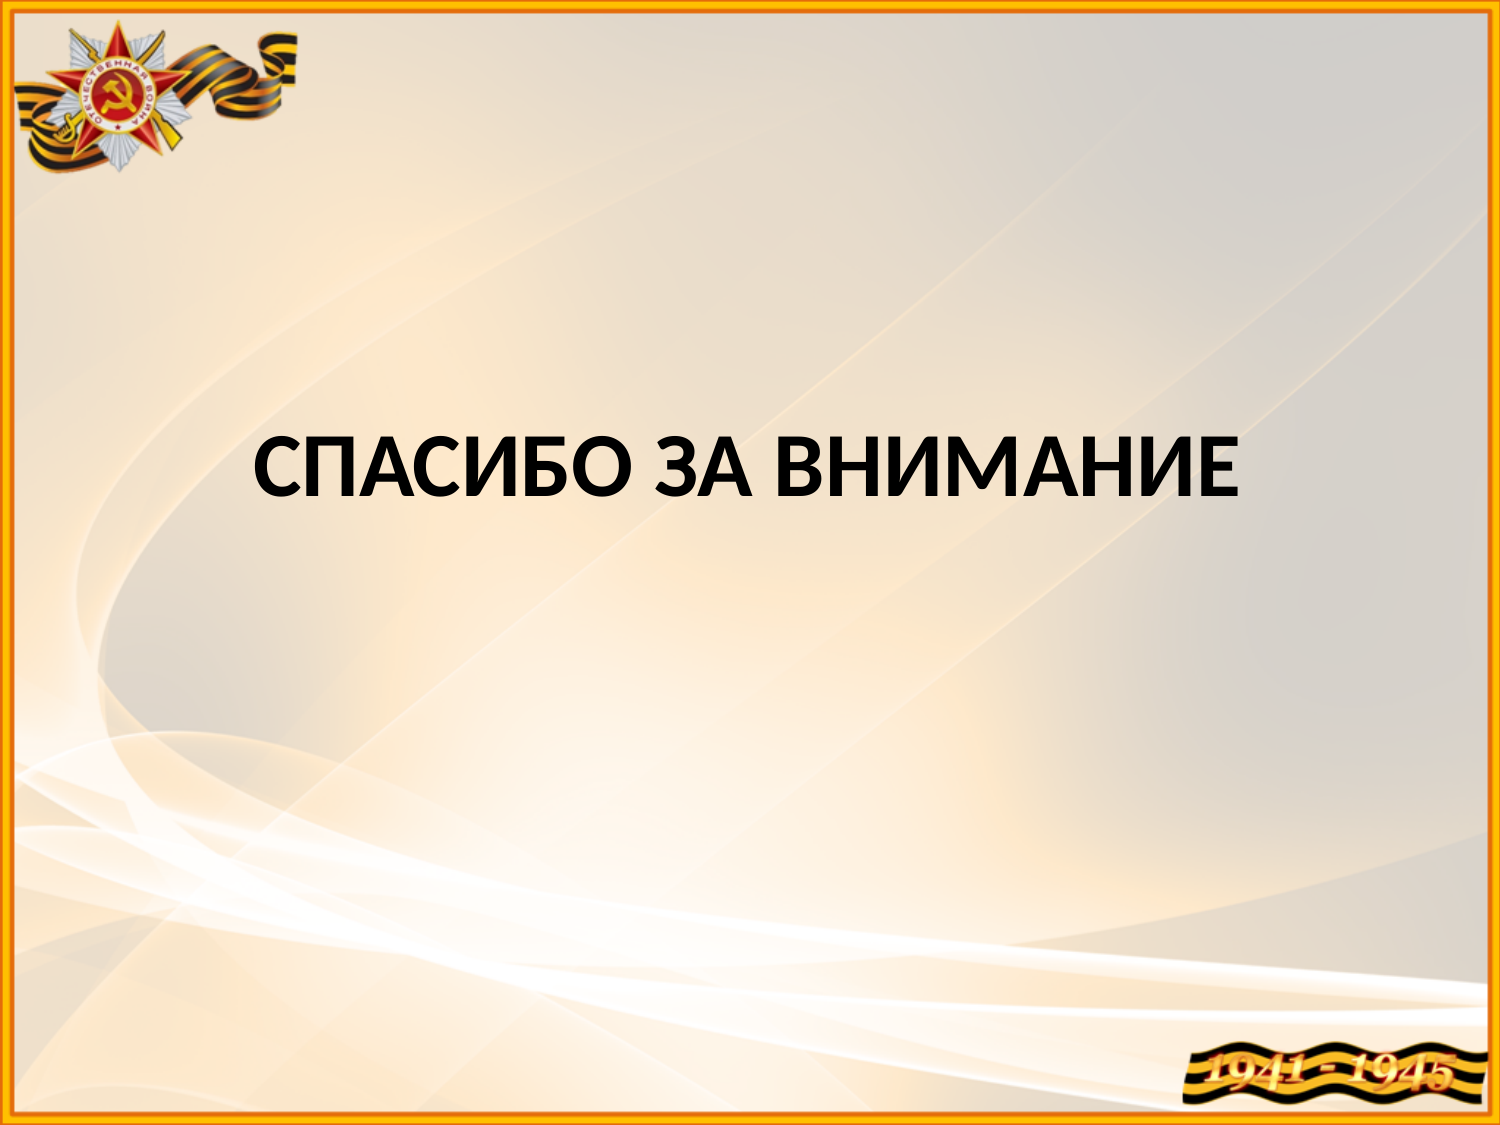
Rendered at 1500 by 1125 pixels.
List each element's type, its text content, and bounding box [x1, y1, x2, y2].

picture [0, 0, 1500, 1125]
title СПАСИБО ЗА ВНИМАНИЕ [76, 373, 1420, 546]
